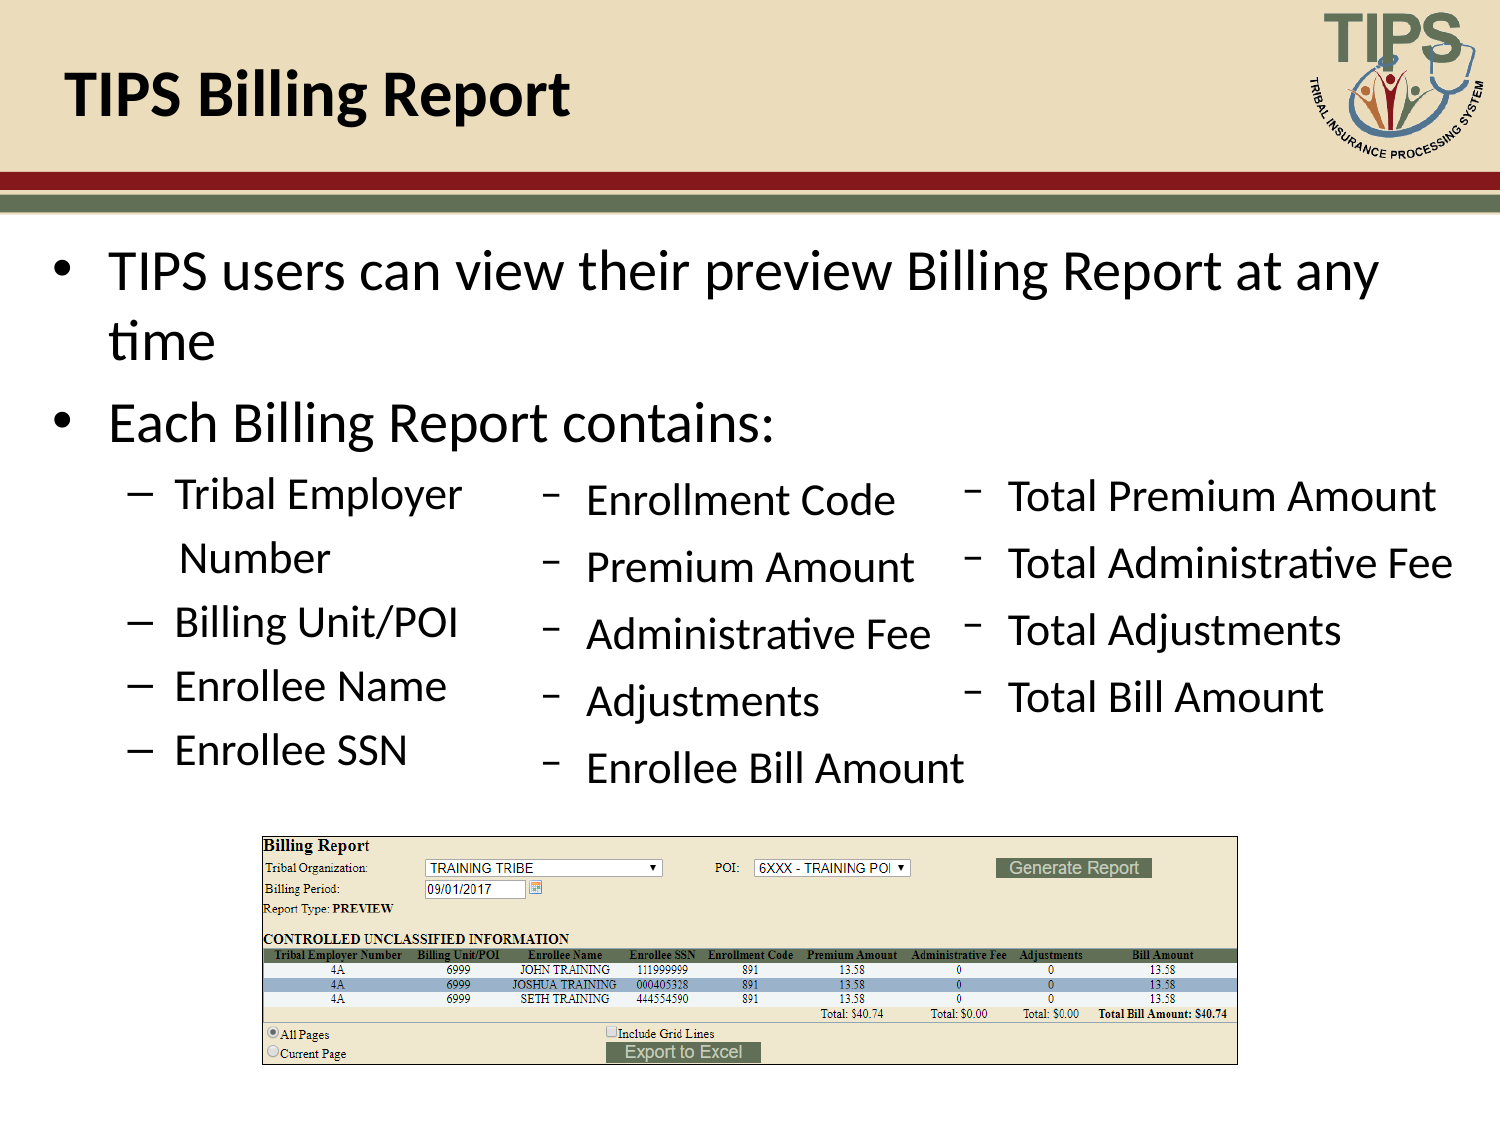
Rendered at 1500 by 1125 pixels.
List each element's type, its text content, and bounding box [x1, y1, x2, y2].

picture [1305, 12, 1488, 163]
text_box Total Premium Amount Total Administrative Fee Total Adjustments Total Bill Amount [871, 458, 1500, 729]
picture [262, 836, 1238, 1066]
list TIPS users can view their preview Billing Report at any time Each Billing Report contains: Tribal Employer Number Billing Unit/POI Enrollee Name Enrollee SSN [37, 224, 1463, 1031]
text_box Enrollment Code Premium Amount Administrative Fee Adjustments Enrollee Bill Amount [449, 462, 1275, 868]
title TIPS Billing Report [49, 0, 1280, 180]
